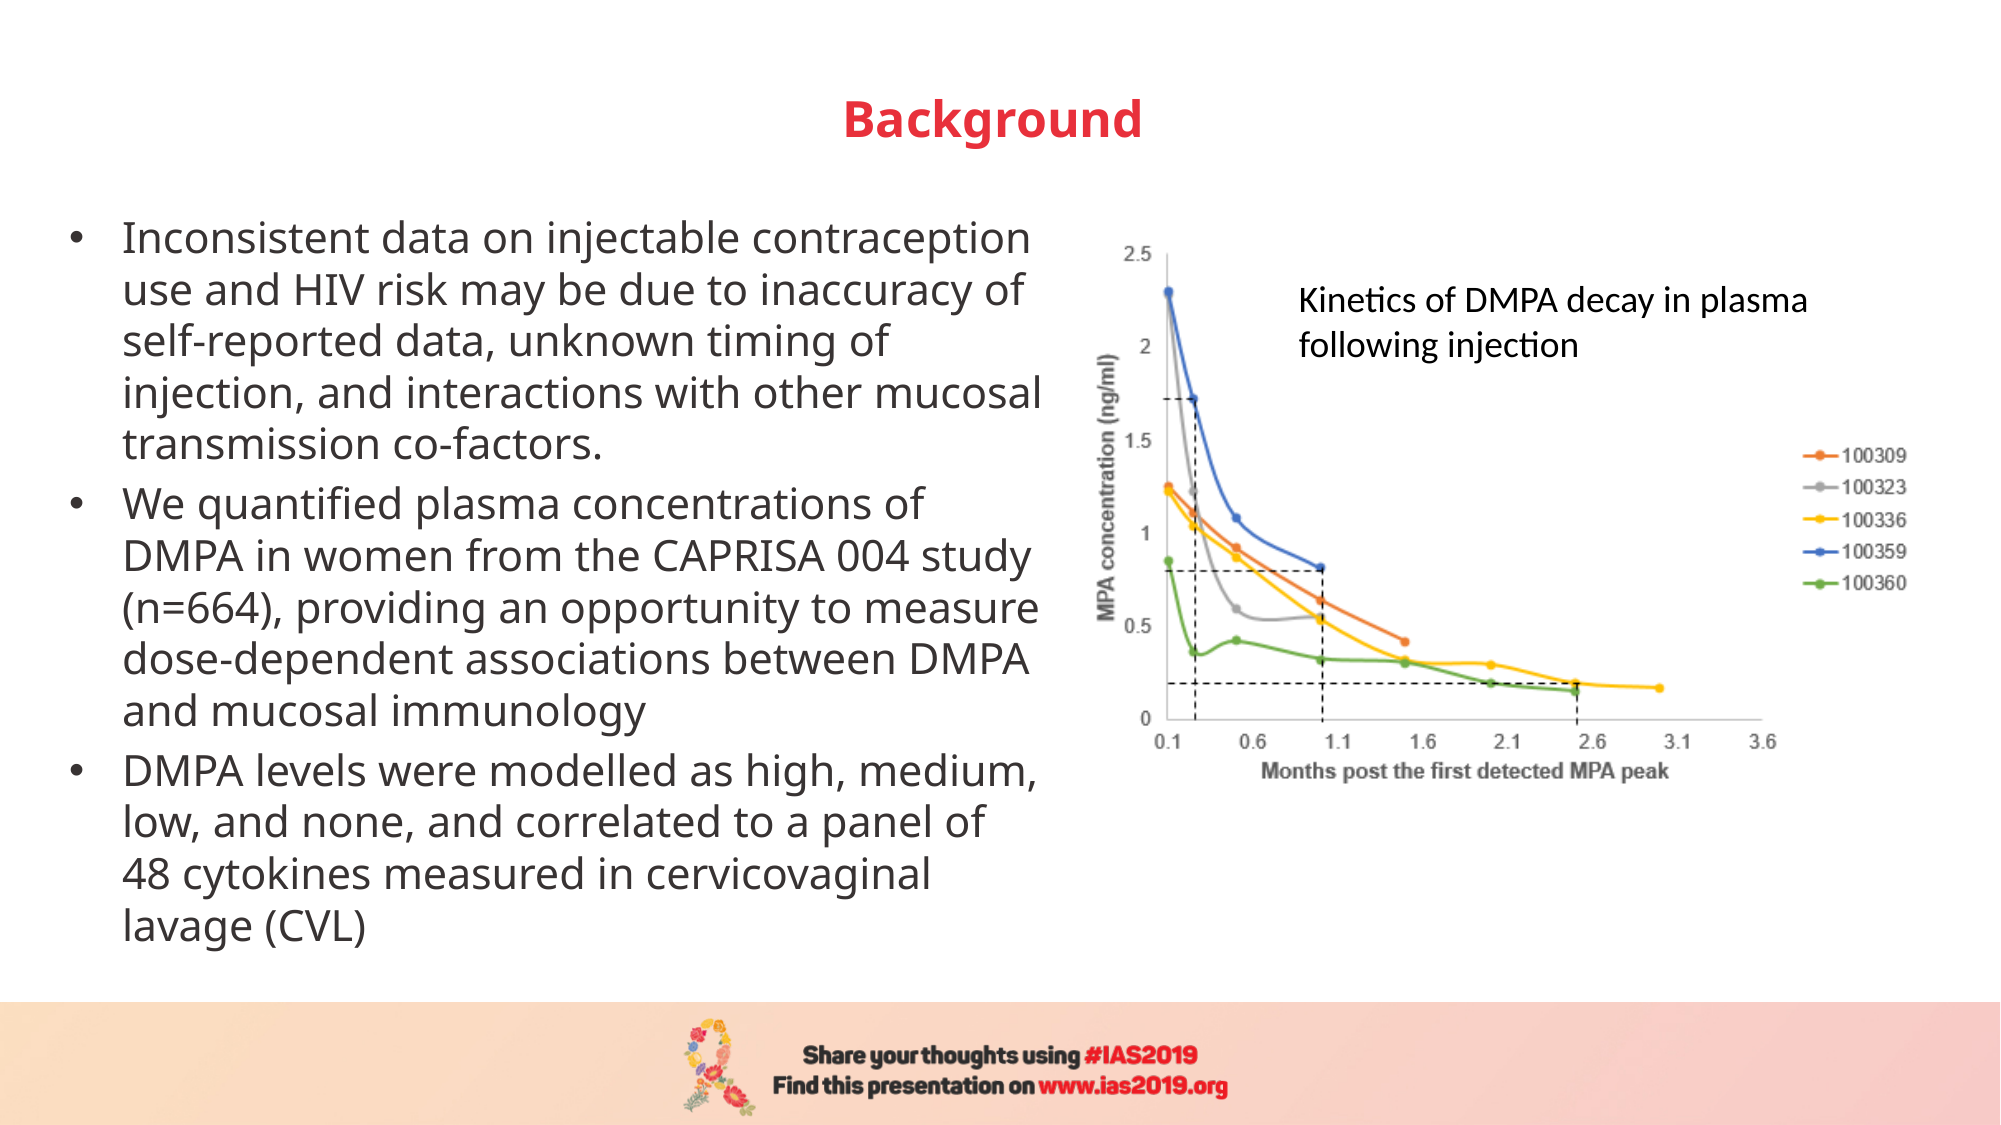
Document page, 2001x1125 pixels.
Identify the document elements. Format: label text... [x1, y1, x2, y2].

list Inconsistent data on injectable contraception use and HIV risk may be due to inaccuracy of self-reported data, unknown timing of injection, and interactions with other mucosal transmission co-factors. We quantified plasma concentrations of DMPA in women from the CAPRISA 004 study (n=664), providing an opportunity to measure dose-dependent associations between DMPA and mucosal immunology DMPA levels were modelled as high, medium, low, and none, and correlated to a panel of 48 cytokines measured in cervicovaginal lavage (CVL) [54, 203, 1061, 968]
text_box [1091, 237, 1914, 788]
picture [0, 1002, 2001, 1125]
title Background [99, 39, 1900, 195]
